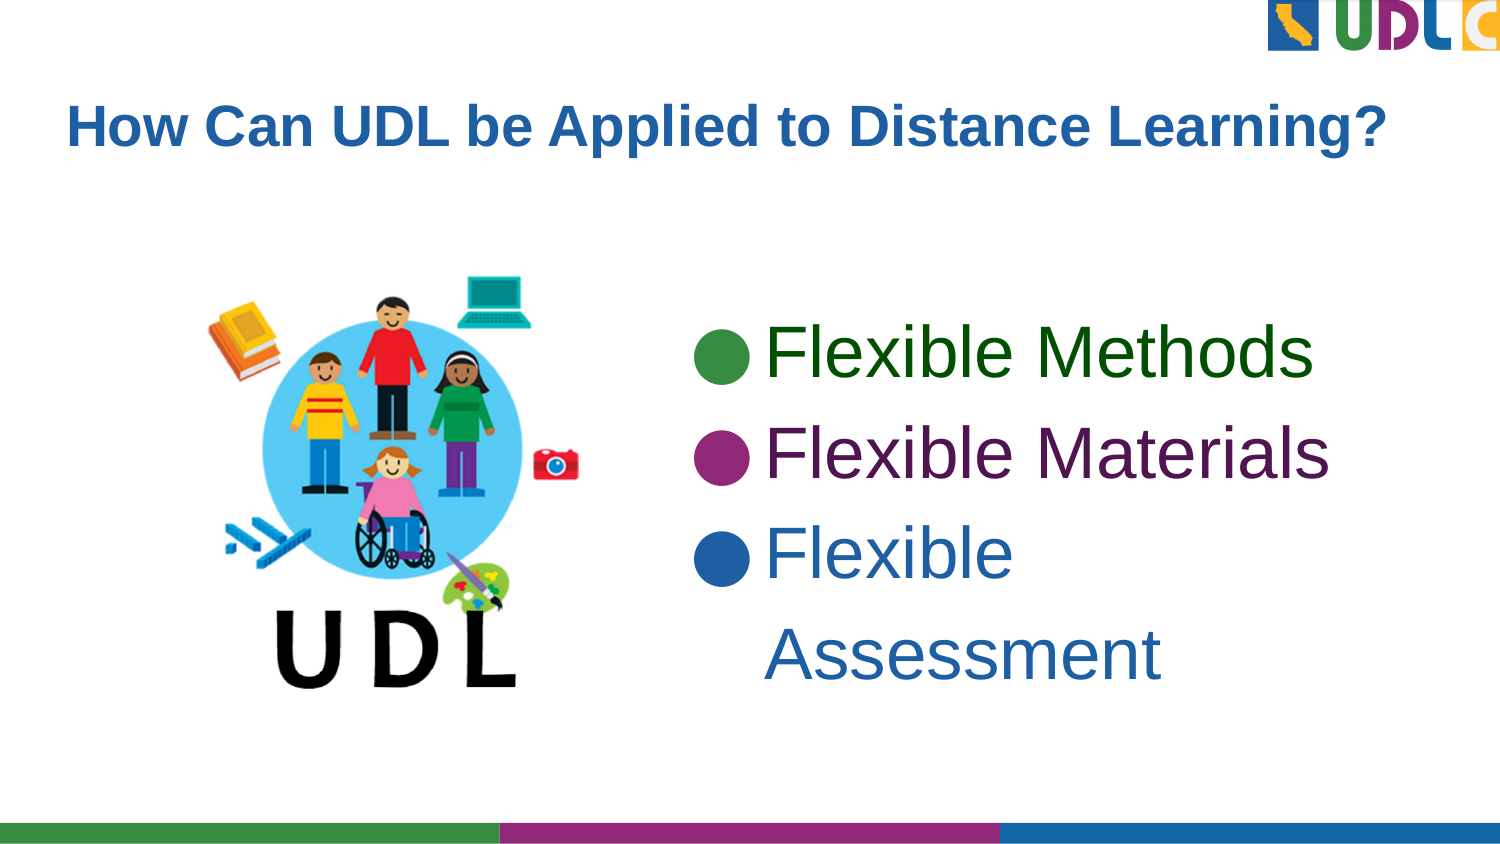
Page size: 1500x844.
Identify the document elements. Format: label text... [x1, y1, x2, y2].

picture [1268, 0, 1500, 51]
picture [50, 257, 614, 745]
list Flexible Methods Flexible Materials Flexible Assessment [674, 276, 1434, 636]
title How Can UDL be Applied to Distance Learning? [51, 72, 1449, 167]
